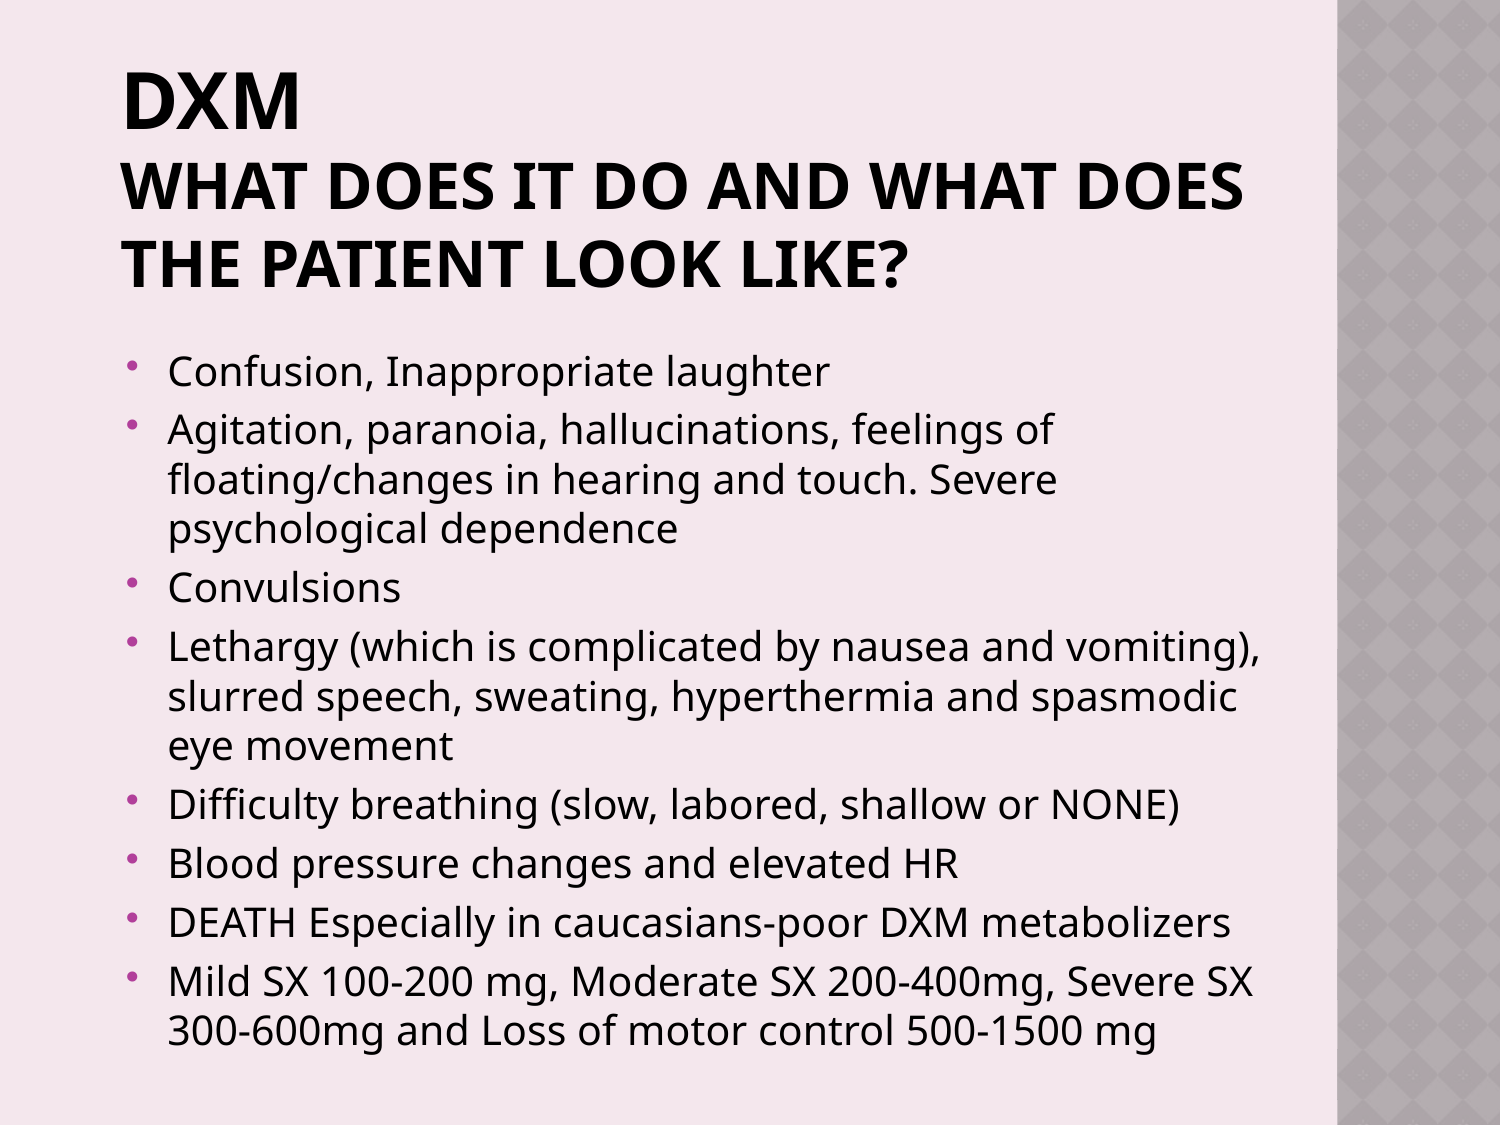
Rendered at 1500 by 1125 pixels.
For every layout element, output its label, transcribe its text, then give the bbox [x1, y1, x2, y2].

list Confusion, Inappropriate laughter Agitation, paranoia, hallucinations, feelings of floating/changes in hearing and touch. Severe psychological dependence Convulsions Lethargy (which is complicated by nausea and vomiting), slurred speech, sweating, hyperthermia and spasmodic eye movement Difficulty breathing (slow, labored, shallow or NONE) Blood pressure changes and elevated HR DEATH Especially in caucasians-poor DXM metabolizers Mild SX 100-200 mg, Moderate SX 200-400mg, Severe SX 300-600mg and Loss of motor control 500-1500 mg [112, 337, 1313, 1063]
title DXM What does it do and what does the patient look like? [112, 45, 1313, 300]
